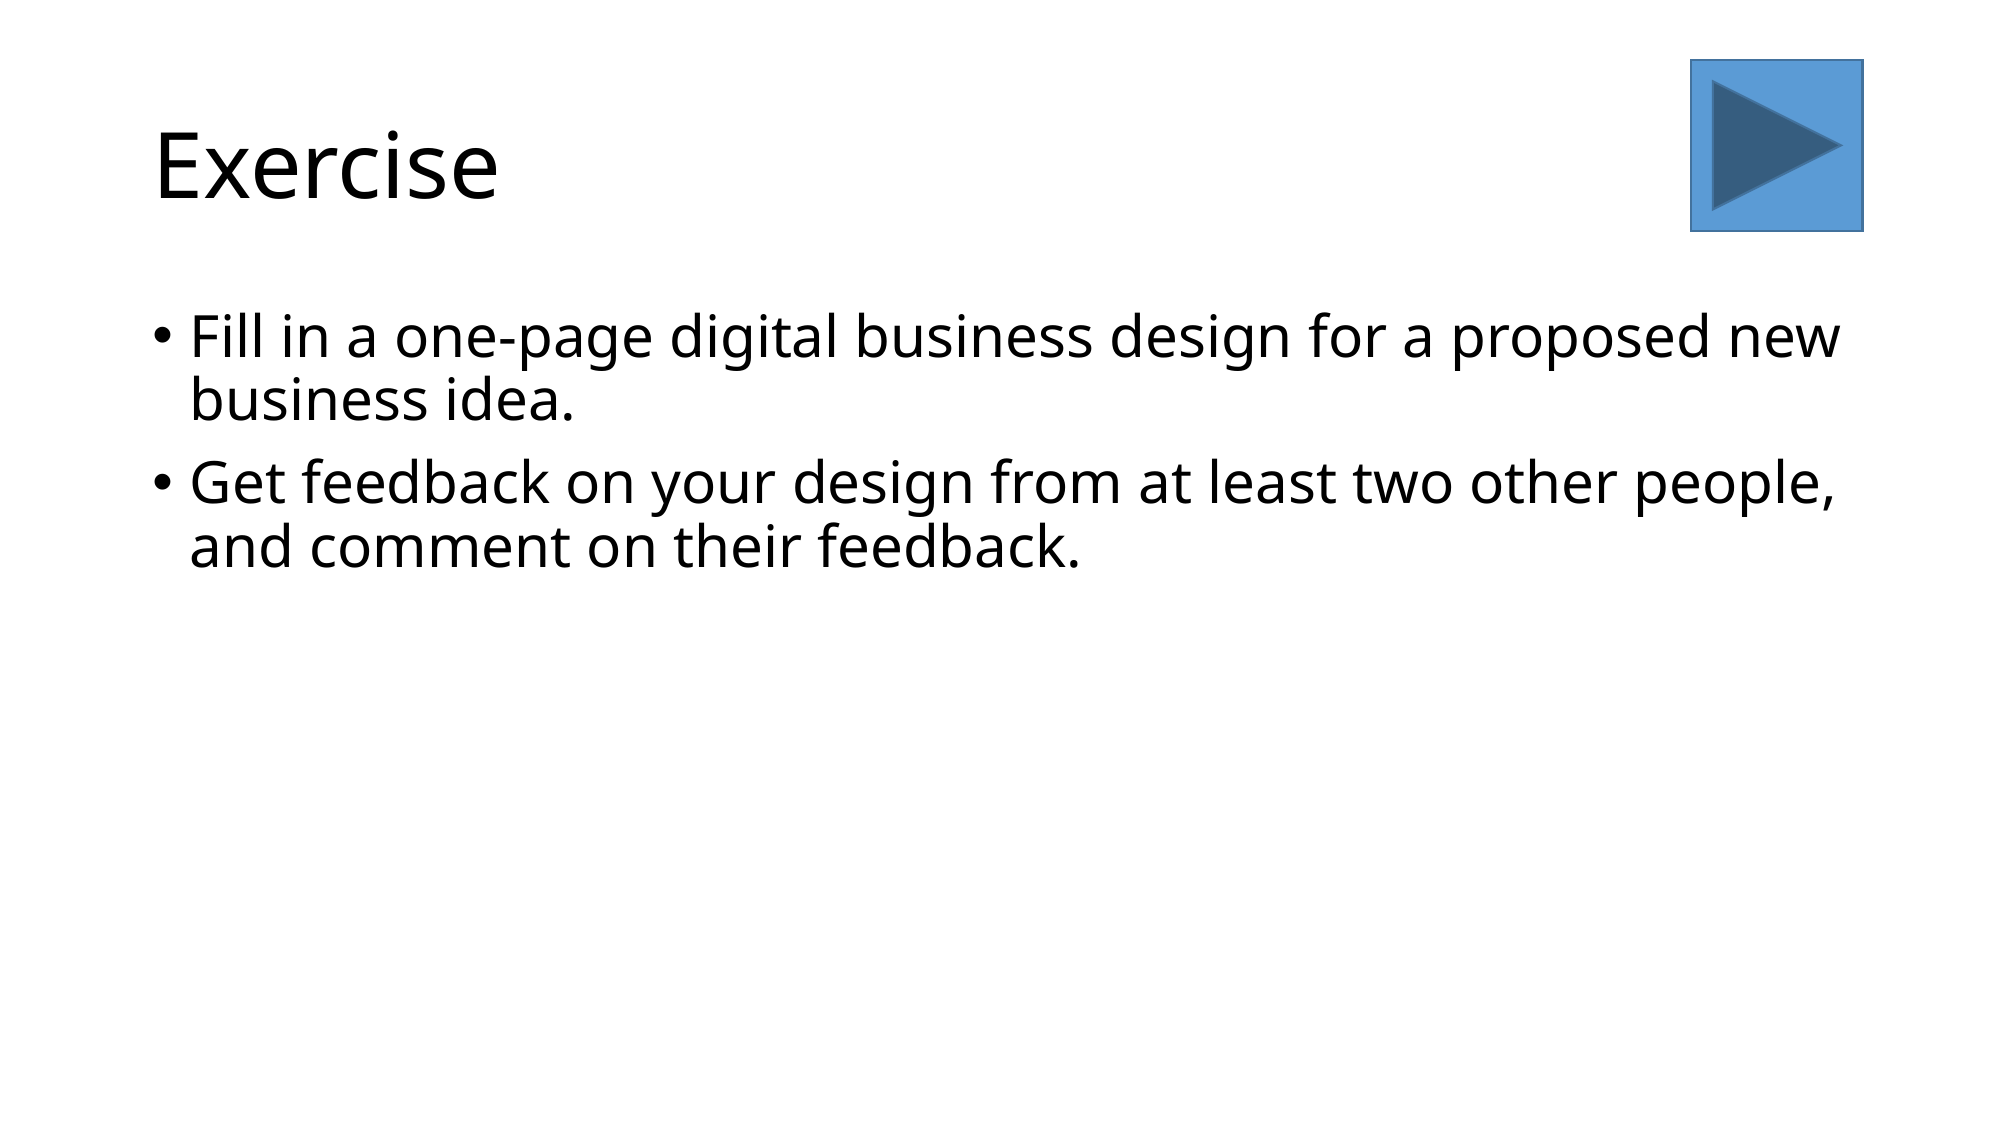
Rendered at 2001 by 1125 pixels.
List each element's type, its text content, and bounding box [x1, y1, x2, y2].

text_box [1690, 59, 1864, 232]
title Exercise [137, 59, 1863, 278]
list Fill in a one-page digital business design for a proposed new business idea. Get feedback on your design from at least two other people, and comment on their feedback. [137, 299, 1863, 1014]
